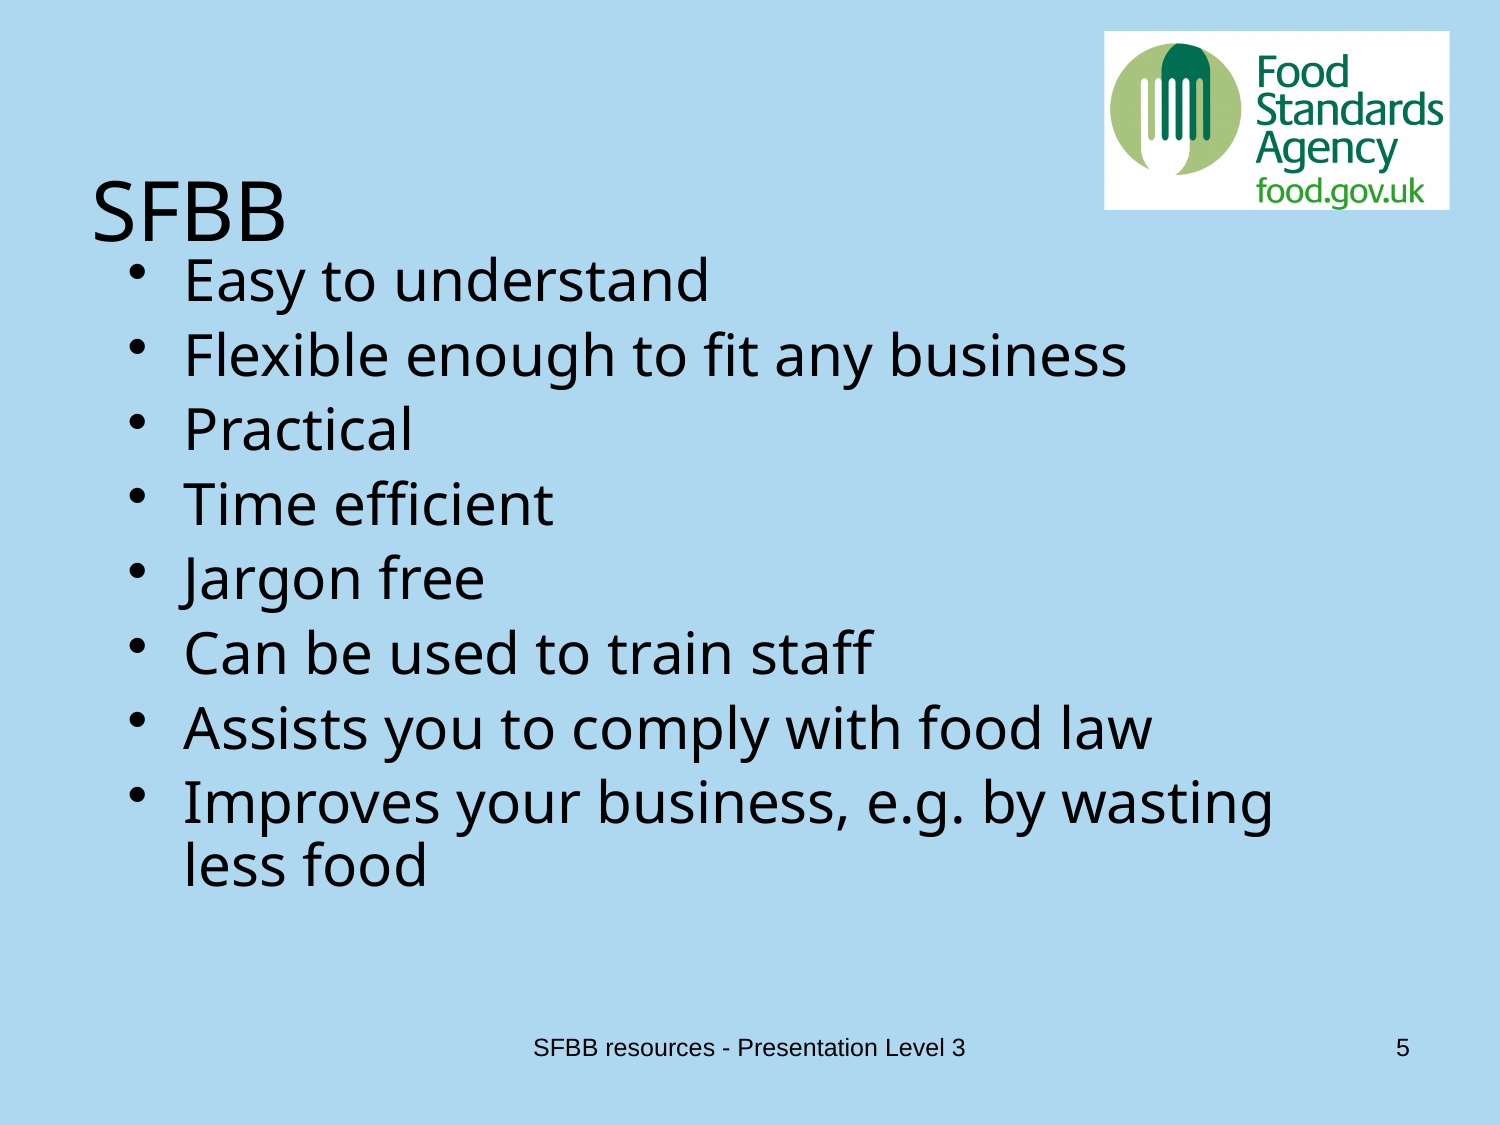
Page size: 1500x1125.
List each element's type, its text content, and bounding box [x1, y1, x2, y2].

list Easy to understand Flexible enough to fit any business Practical Time efficient Jargon free Can be used to train staff Assists you to comply with food law Improves your business, e.g. by wasting less food [112, 243, 1388, 965]
picture [1104, 31, 1450, 210]
title SFBB [76, 160, 1352, 256]
footer SFBB resources - Presentation Level 3 [512, 1024, 988, 1103]
slide_number 5 [1074, 1024, 1425, 1103]
